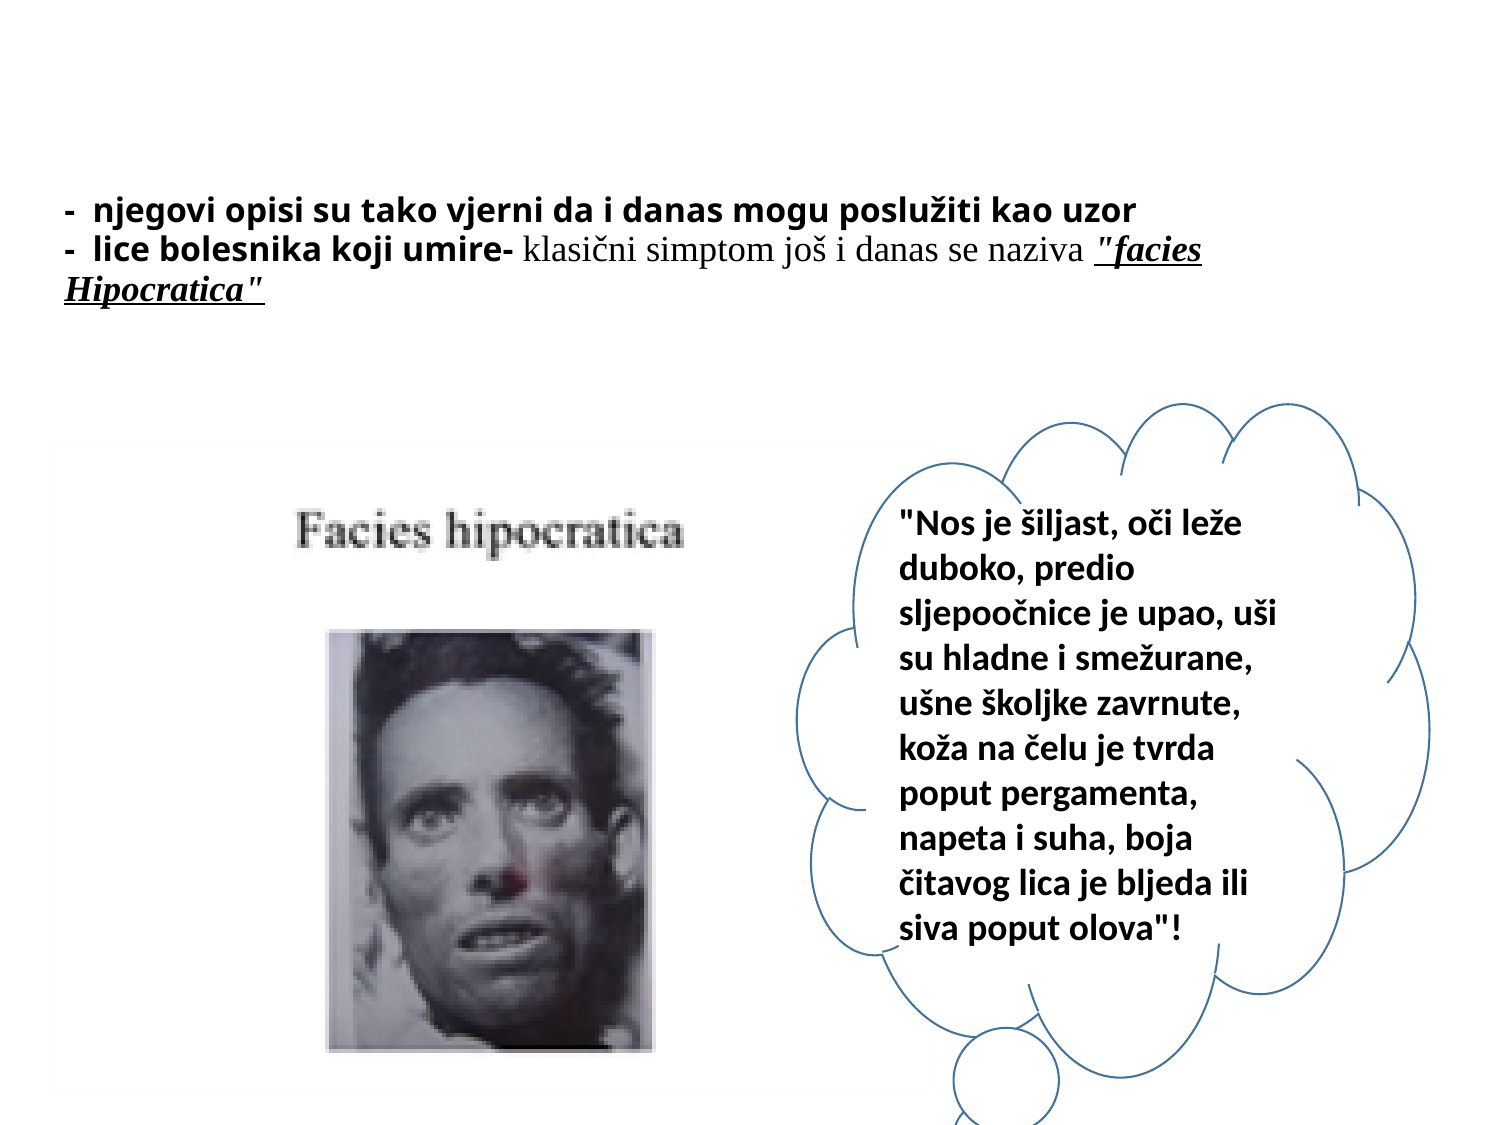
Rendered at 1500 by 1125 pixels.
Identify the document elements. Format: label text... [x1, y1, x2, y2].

text_box "Nos je šiljast, oči leže duboko, predio sljepoočnice je upao, uši su hladne i smežurane, ušne školjke zavrnute, koža na čelu je tvrda poput pergamenta, napeta i suha, boja čitavog lica je bljeda ili siva poput olova"! [935, 403, 1431, 1125]
picture [47, 444, 935, 1095]
title - njegovi opisi su tako vjerni da i danas mogu poslužiti kao uzor - lice bolesnika koji umire- klasični simptom još i danas se naziva "facies Hipocratica" [49, 184, 1344, 402]
